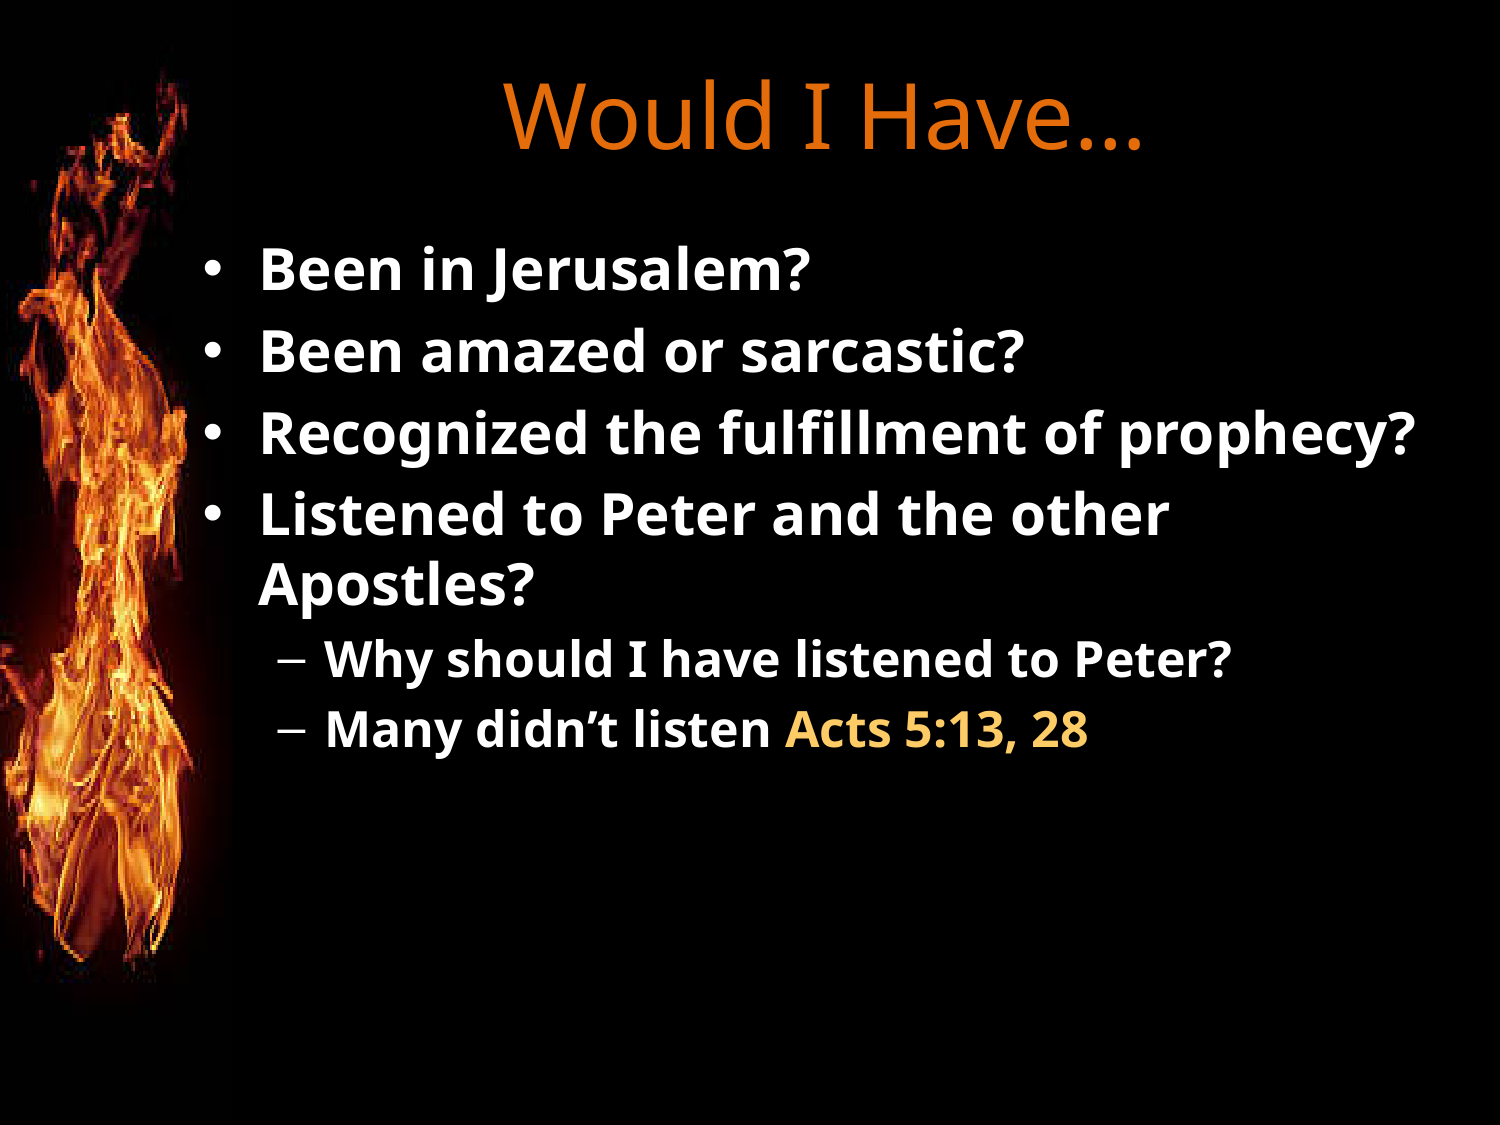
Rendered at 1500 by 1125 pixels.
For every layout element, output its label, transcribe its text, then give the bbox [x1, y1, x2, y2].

picture [0, 0, 233, 1125]
title Would I Have… [187, 37, 1463, 188]
list Been in Jerusalem? Been amazed or sarcastic? Recognized the fulfillment of prophecy? Listened to Peter and the other Apostles? Why should I have listened to Peter? Many didn’t listen Acts 5:13, 28 [187, 224, 1463, 975]
